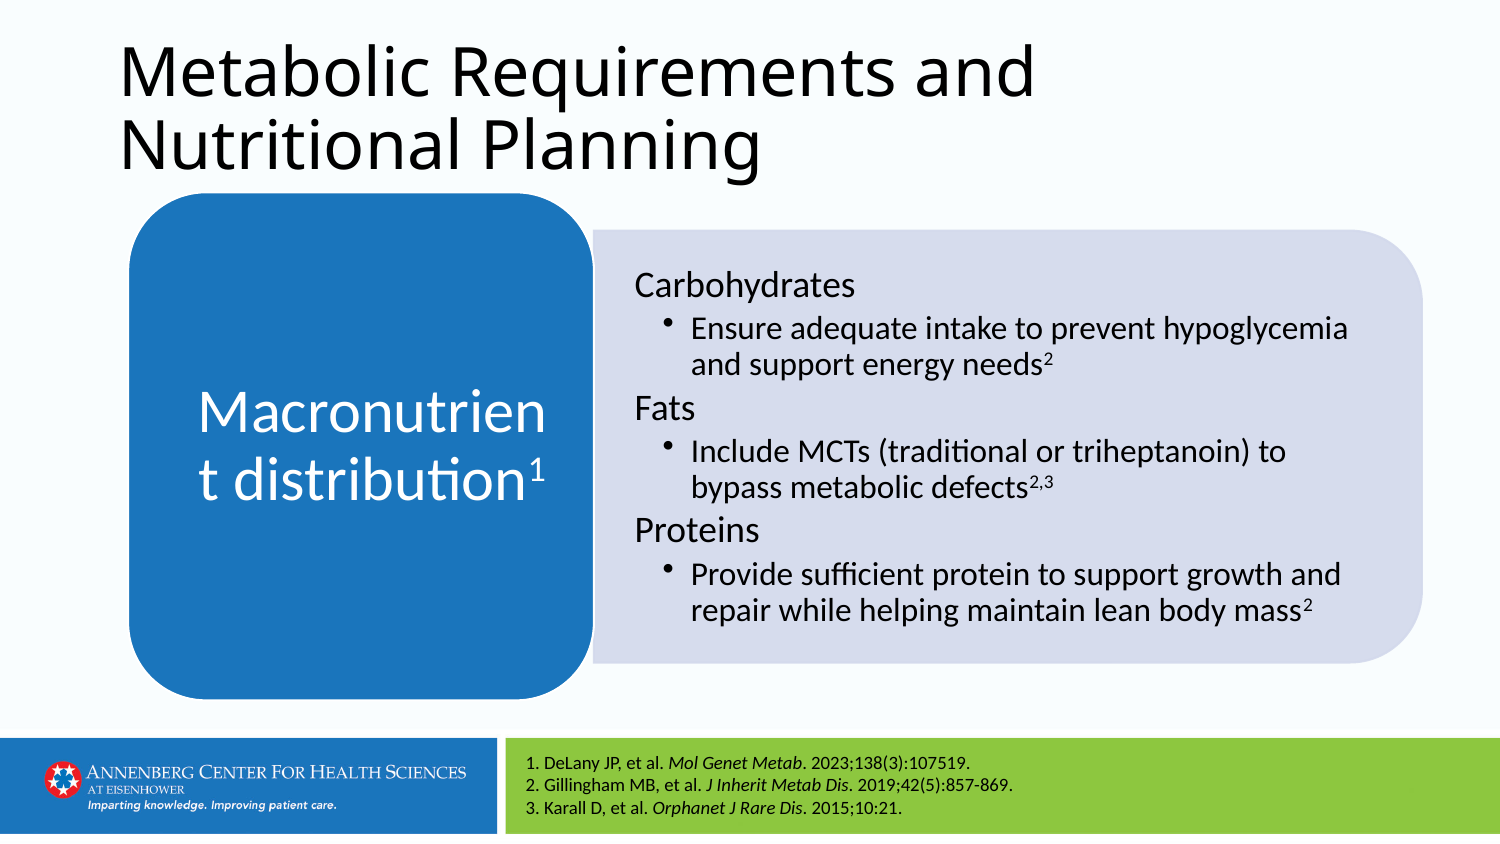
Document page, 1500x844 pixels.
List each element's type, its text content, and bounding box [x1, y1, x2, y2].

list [128, 192, 1422, 701]
title Metabolic Requirements and Nutritional Planning [103, 29, 1397, 193]
picture [0, 0, 1500, 844]
text_box 1. DeLany JP, et al. Mol Genet Metab. 2023;138(3):107519. 2. Gillingham MB, et al. J Inherit Metab Dis. 2019;42(5):857-869. 3. Karall D, et al. Orphanet J Rare Dis. 2015;10:21. [510, 743, 1490, 826]
